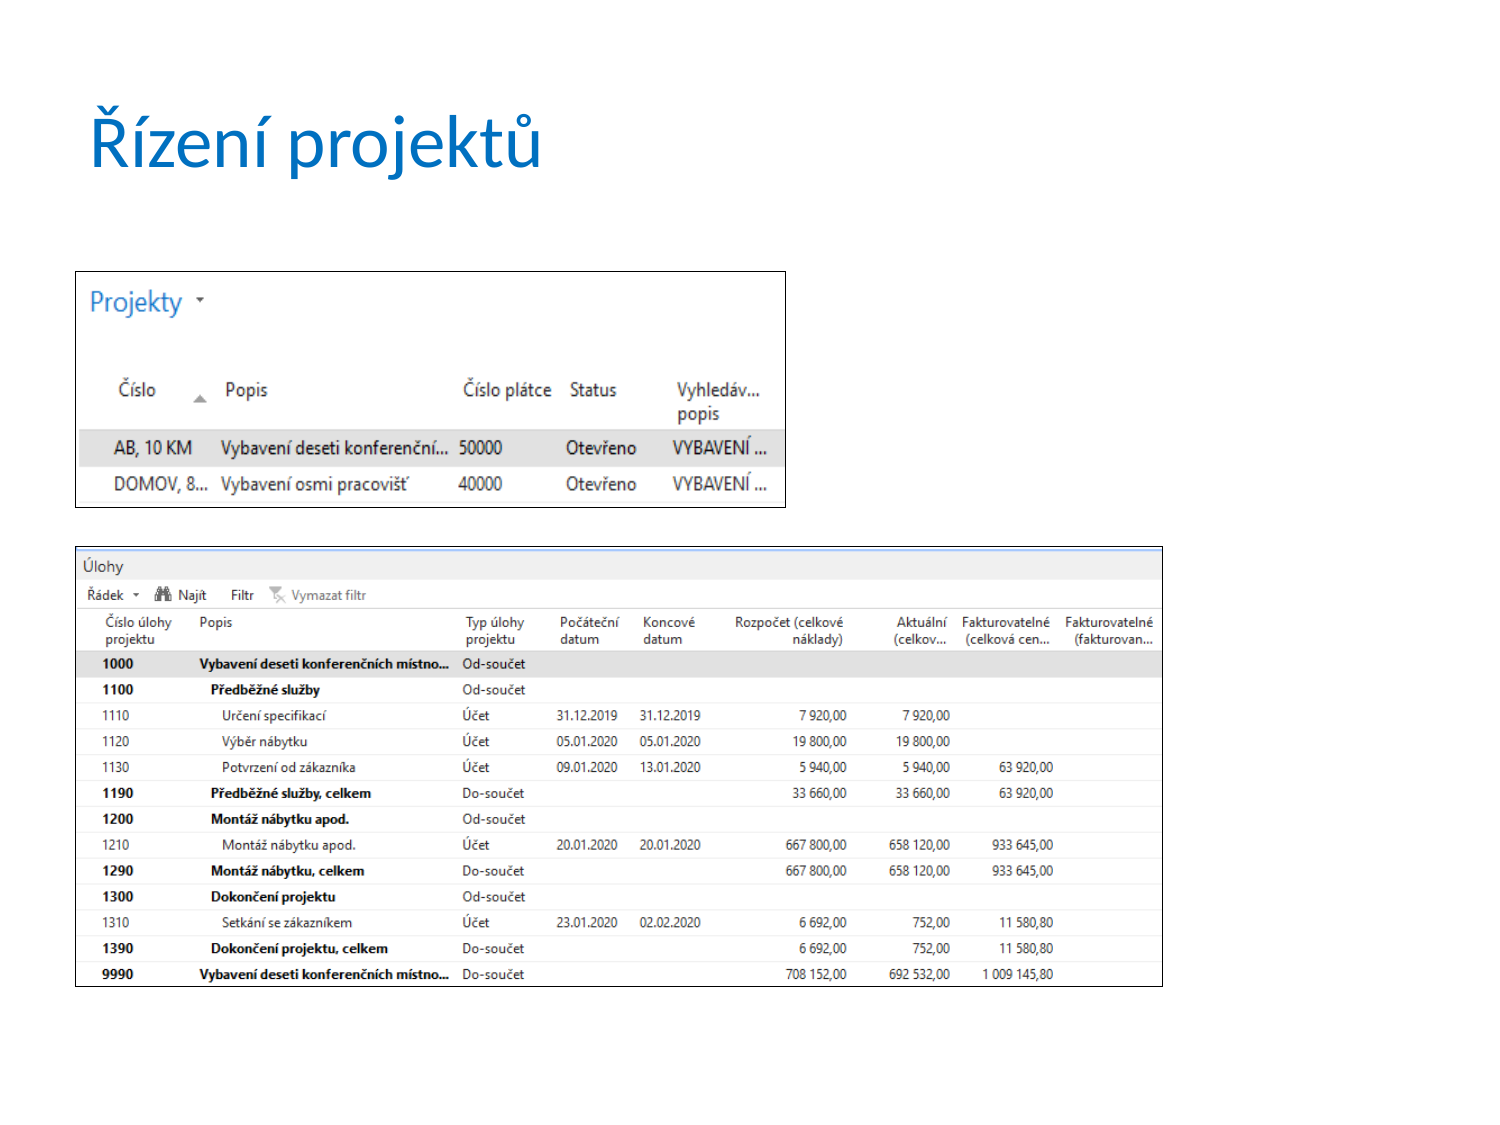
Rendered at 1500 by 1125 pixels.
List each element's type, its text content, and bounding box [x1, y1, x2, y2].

picture [74, 271, 786, 508]
picture [74, 546, 1163, 988]
title [75, 45, 1425, 233]
text_box Řízení projektů [75, 84, 577, 190]
